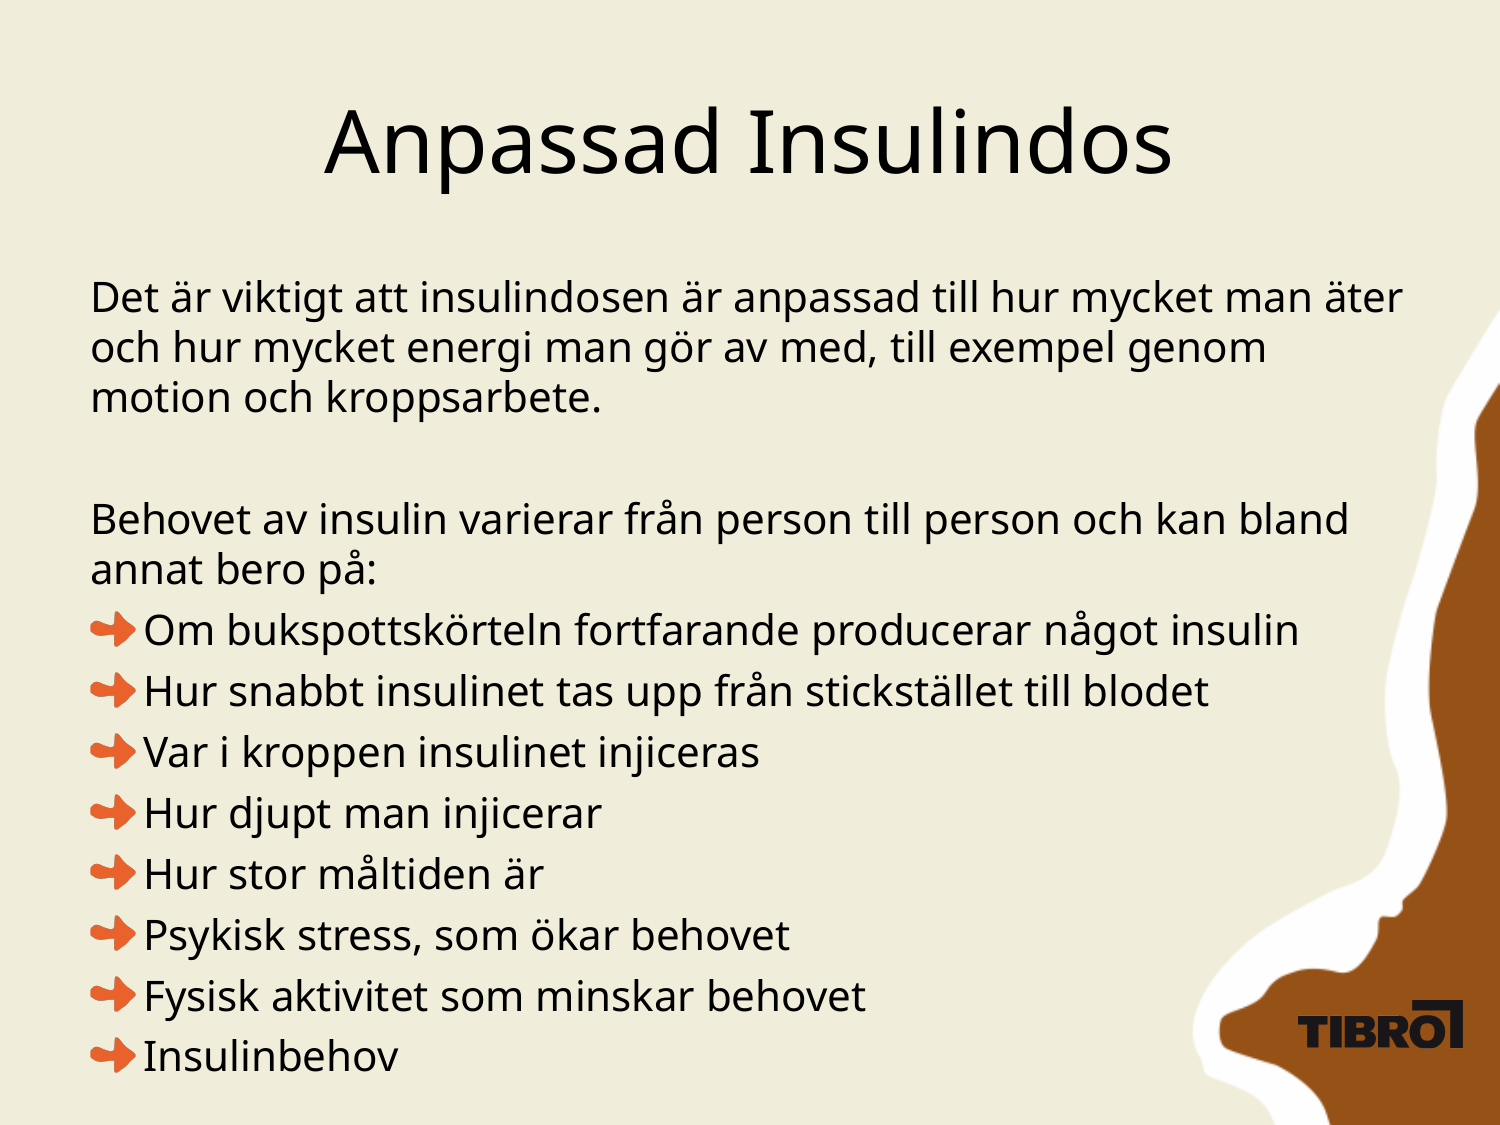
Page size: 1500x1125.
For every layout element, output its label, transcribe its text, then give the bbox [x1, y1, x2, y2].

picture [90, 854, 136, 890]
list Det är viktigt att insulindosen är anpassad till hur mycket man äter och hur mycket energi man gör av med, till exempel genom motion och kroppsarbete. Behovet av insulin varierar från person till person och kan bland annat bero på: Om bukspottskörteln fortfarande producerar något insulin Hur snabbt insulinet tas upp från stickstället till blodet Var i kroppen insulinet injiceras Hur djupt man injicerar Hur stor måltiden är Psykisk stress, som ökar behovet Fysisk aktivitet som minskar behovet Insulinbehov [75, 262, 1425, 1093]
picture [90, 794, 136, 830]
picture [90, 672, 136, 708]
title Anpassad Insulindos [75, 45, 1425, 233]
picture [90, 976, 136, 1012]
picture [90, 1037, 136, 1073]
picture [90, 611, 136, 647]
picture [90, 915, 136, 951]
picture [1023, 45, 1500, 1125]
picture [90, 733, 136, 769]
